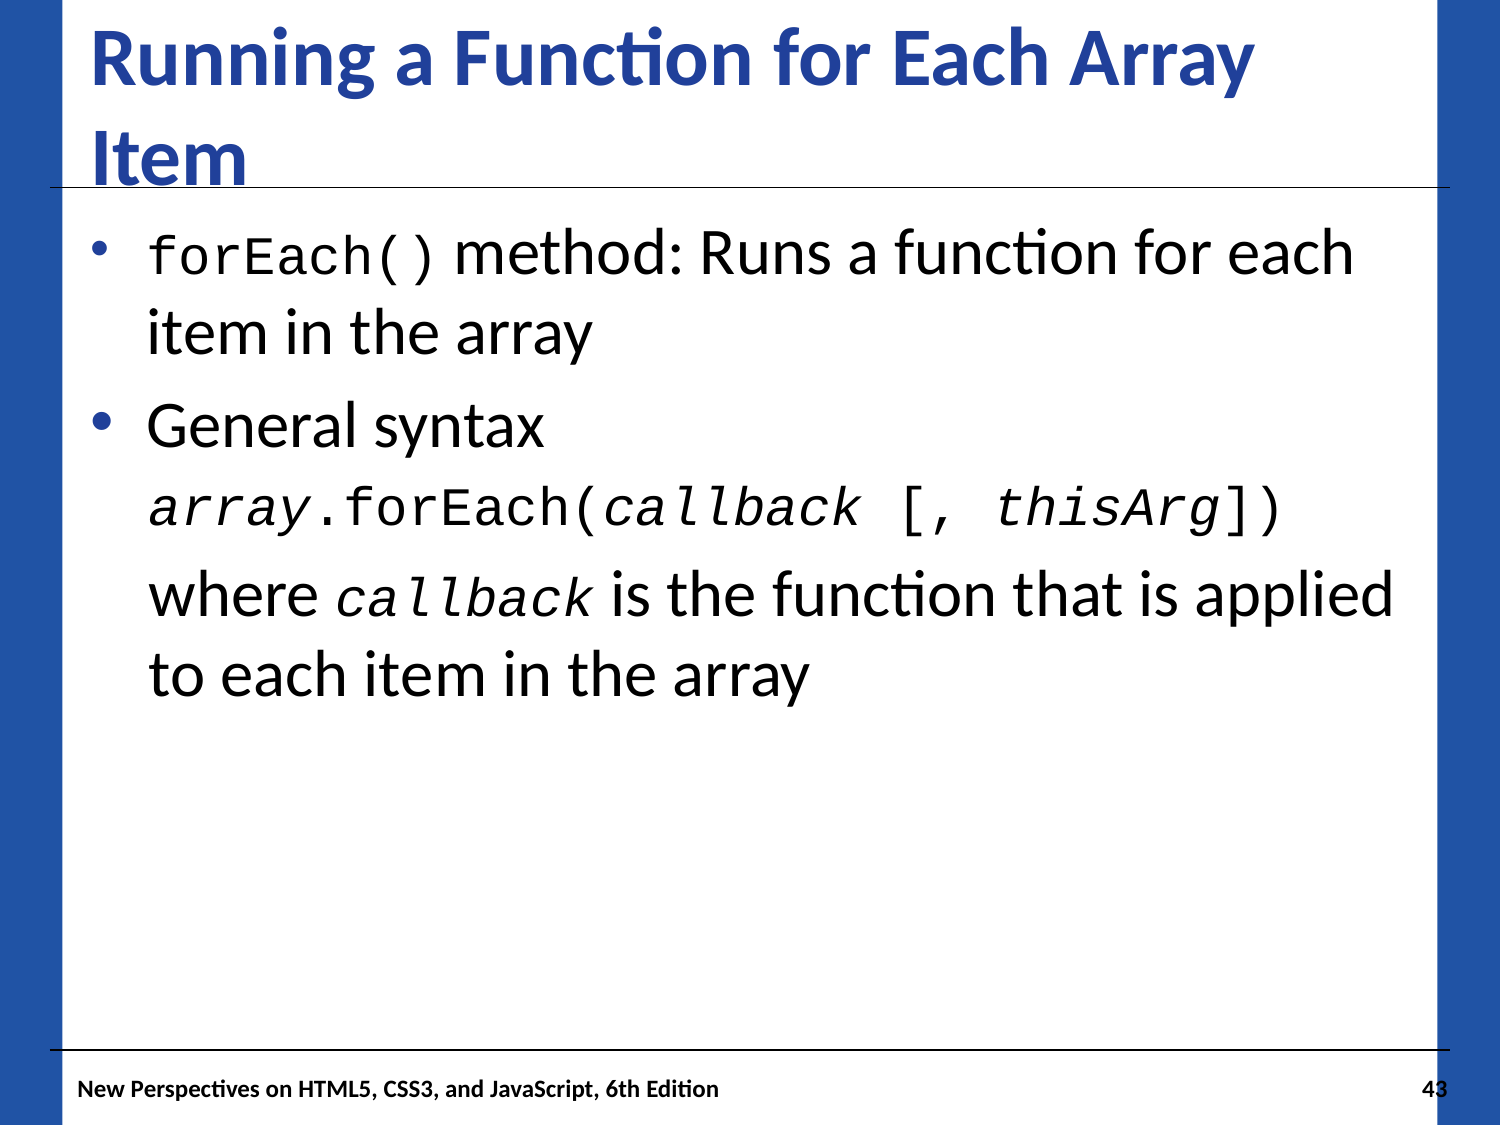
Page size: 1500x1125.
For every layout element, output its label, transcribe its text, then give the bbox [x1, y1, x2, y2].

slide_number 43 [1413, 1050, 1463, 1125]
title Running a Function for Each Array Item [74, 24, 1438, 181]
footer New Perspectives on HTML5, CSS3, and JavaScript, 6th Edition [62, 1050, 1413, 1125]
list forEach() method: Runs a function for each item in the array General syntax array.forEach(callback [, thisArg]) where callback is the function that is applied to each item in the array [74, 199, 1438, 1006]
